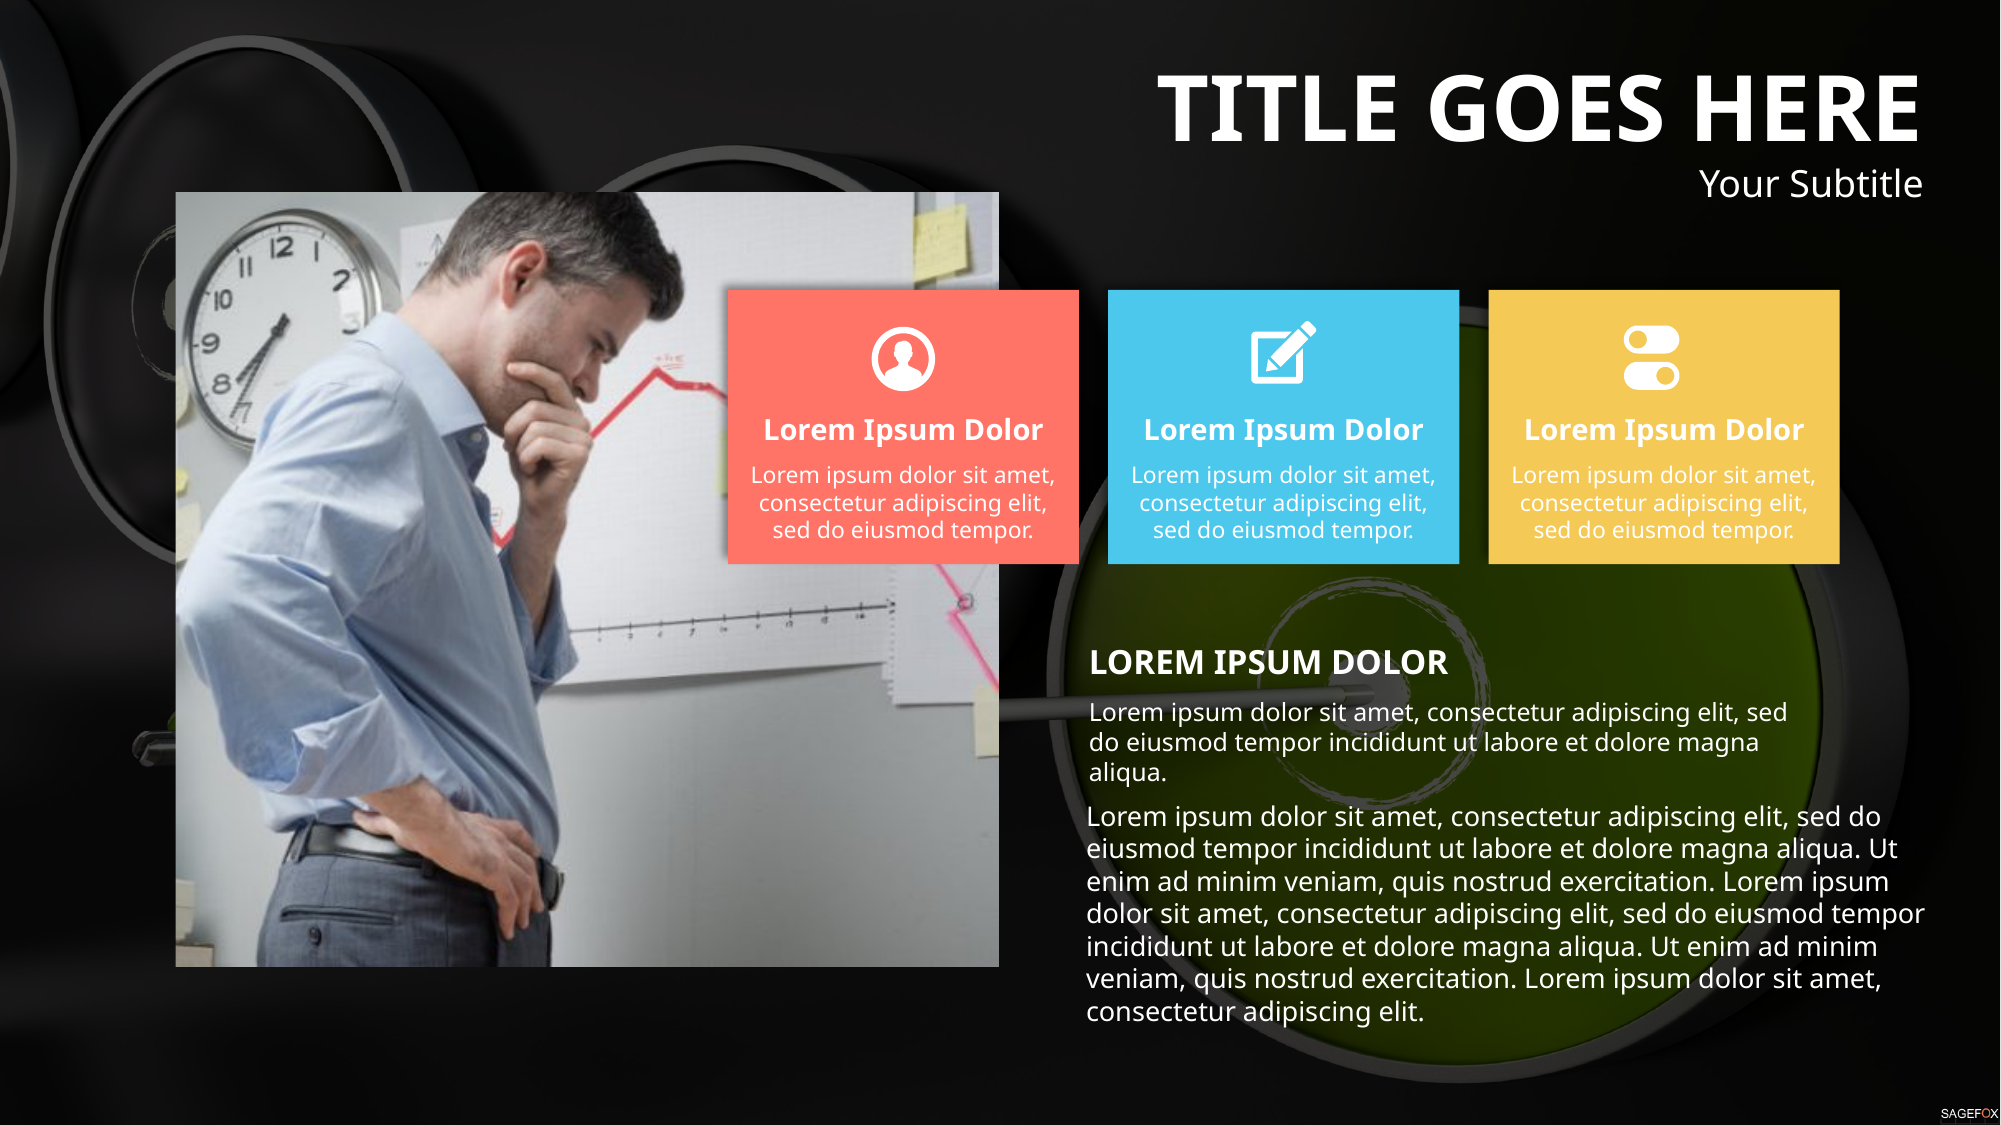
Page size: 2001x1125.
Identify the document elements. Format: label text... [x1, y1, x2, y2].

text_box Lorem Ipsum Dolor Lorem ipsum dolor sit amet, consectetur adipiscing elit, sed do eiusmod tempor. [735, 405, 1072, 549]
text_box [1251, 321, 1317, 384]
text_box TITLE GOES HERE Your Subtitle [1035, 42, 1939, 212]
text_box Lorem Ipsum Dolor Lorem ipsum dolor sit amet, consectetur adipiscing elit, sed do eiusmod tempor. [1496, 405, 1833, 549]
text_box Lorem ipsum dolor sit amet, consectetur adipiscing elit, sed do eiusmod tempor incididunt ut labore et dolore magna aliqua. Ut enim ad minim veniam, quis nostrud exercitation. Lorem ipsum dolor sit amet, consectetur adipiscing elit, sed do eiusmod tempor incididunt ut labore et dolore magna aliqua. Ut enim ad minim veniam, quis nostrud exercitation. Lorem ipsum dolor sit amet, consectetur adipiscing elit. [1071, 791, 1969, 1035]
text_box Lorem Ipsum Dolor Lorem ipsum dolor sit amet, consectetur adipiscing elit, sed do eiusmod tempor. [1115, 405, 1452, 549]
text_box [175, 192, 1000, 967]
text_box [1623, 325, 1680, 390]
text_box [1107, 289, 1460, 565]
text_box [871, 326, 936, 392]
text_box [727, 289, 1080, 565]
picture [0, 0, 2001, 1125]
text_box LOREM IPSUM DOLOR Lorem ipsum dolor sit amet, consectetur adipiscing elit, sed do eiusmod tempor incididunt ut labore et dolore magna aliqua. [1078, 636, 1833, 791]
text_box [1488, 289, 1841, 565]
